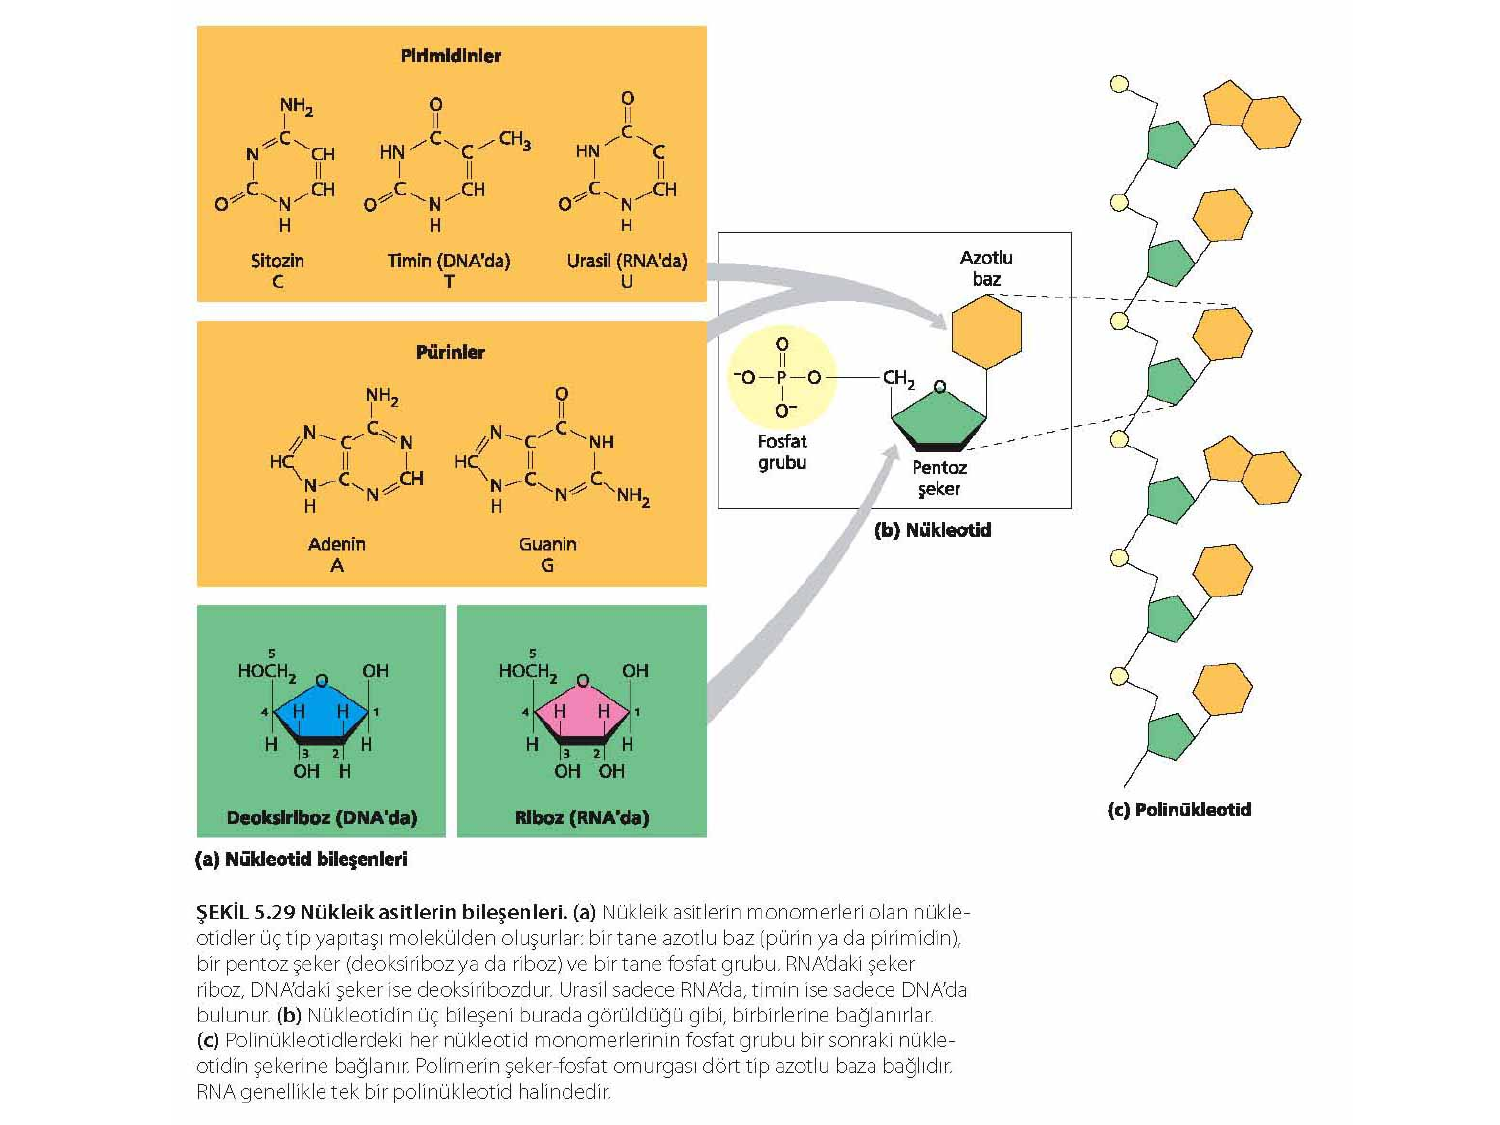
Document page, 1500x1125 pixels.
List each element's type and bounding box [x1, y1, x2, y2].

picture [170, 0, 1353, 1125]
